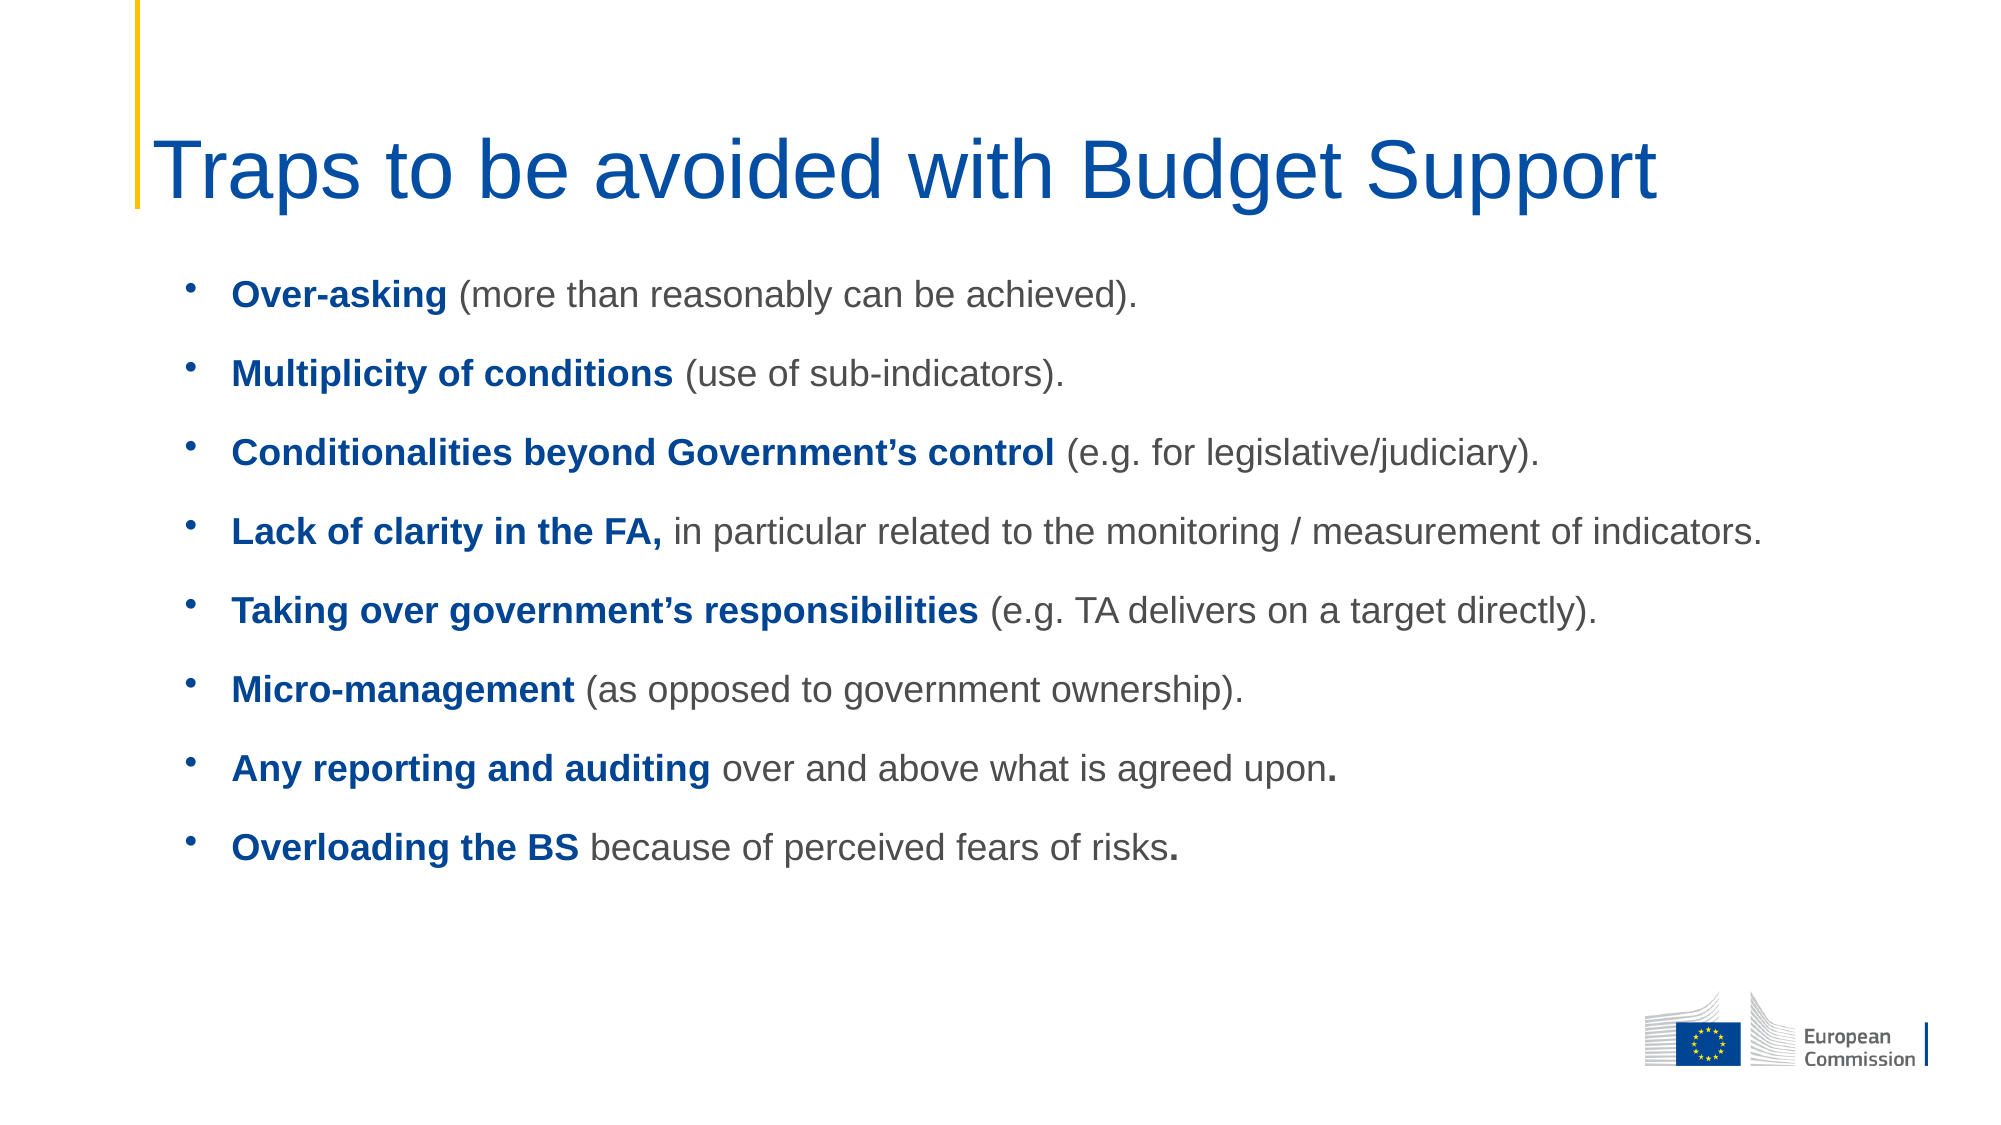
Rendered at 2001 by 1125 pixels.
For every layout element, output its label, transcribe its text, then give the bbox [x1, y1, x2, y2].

picture [1789, 991, 1928, 1066]
text_box Over-asking (more than reasonably can be achieved). Multiplicity of conditions (use of sub-indicators). Conditionalities beyond Government’s control (e.g. for legislative/judiciary). Lack of clarity in the FA, in particular related to the monitoring / measurement of indicators. Taking over government’s responsibilities (e.g. TA delivers on a target directly). Micro-management (as opposed to government ownership). Any reporting and auditing over and above what is agreed upon. Overloading the BS because of perceived fears of risks. [169, 253, 1789, 1095]
title Traps to be avoided with Budget Support [137, 86, 1863, 216]
